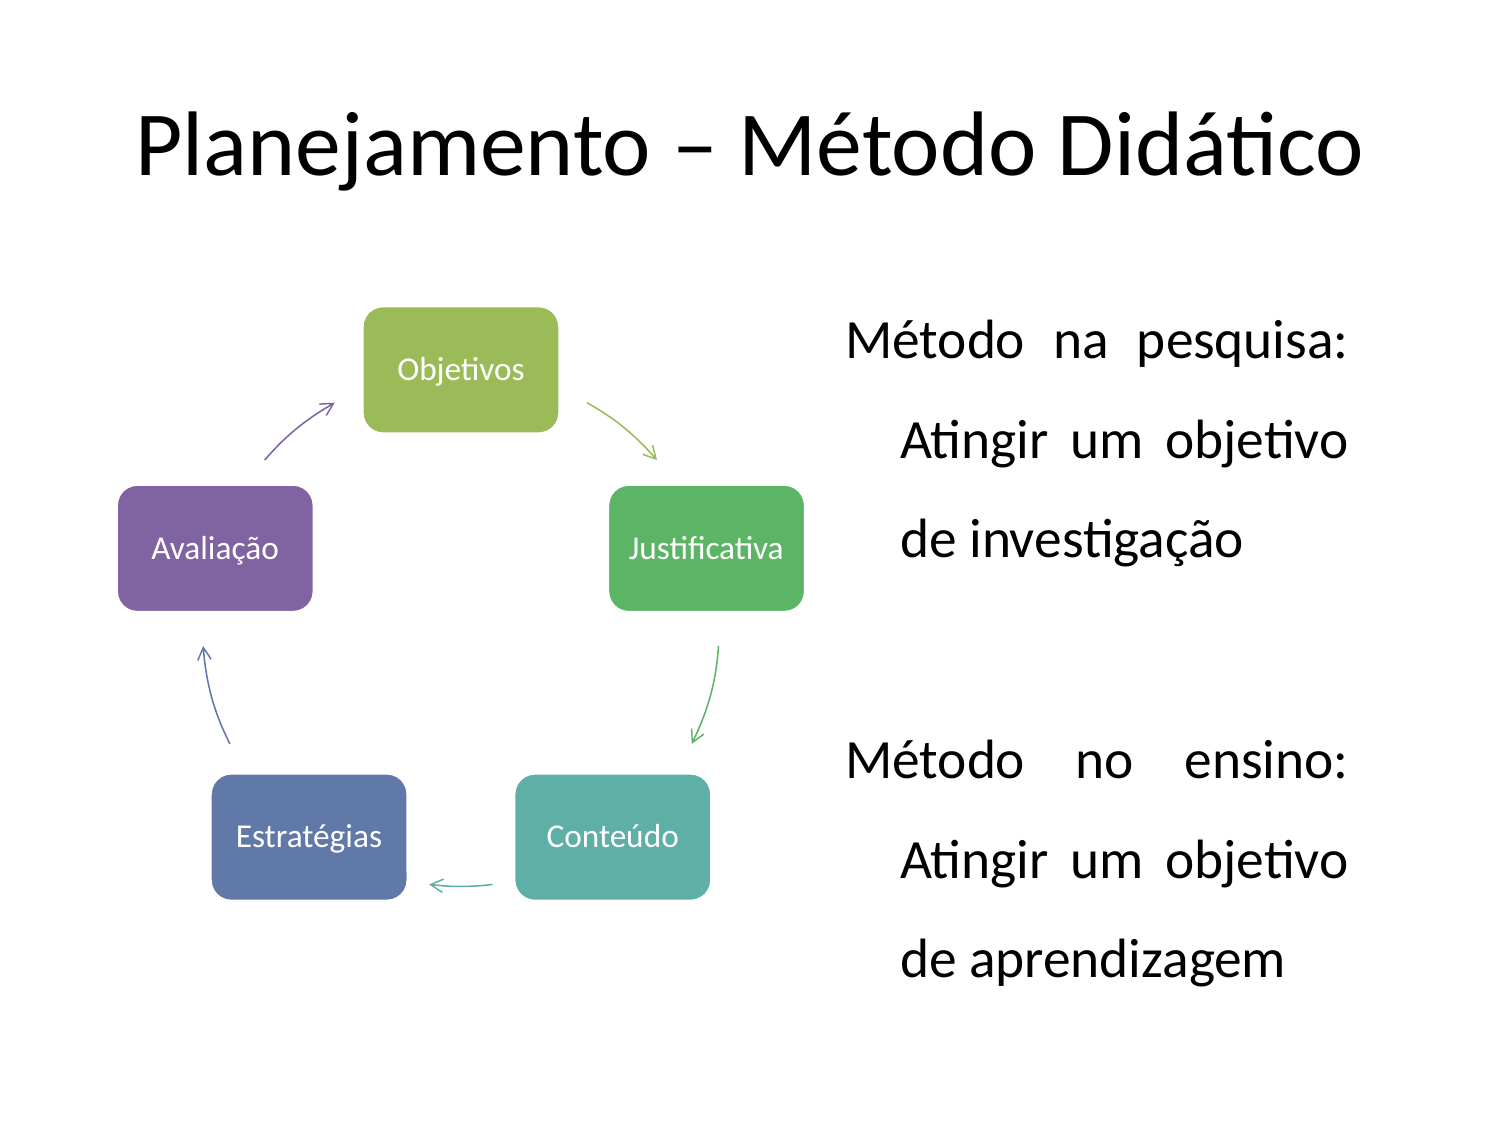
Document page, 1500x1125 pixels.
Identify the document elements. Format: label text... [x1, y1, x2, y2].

list Método na pesquisa: Atingir um objetivo de investigação Método no ensino: Atingir um objetivo de aprendizagem [830, 262, 1364, 1013]
title Planejamento – Método Didático [75, 45, 1425, 233]
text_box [115, 265, 807, 950]
